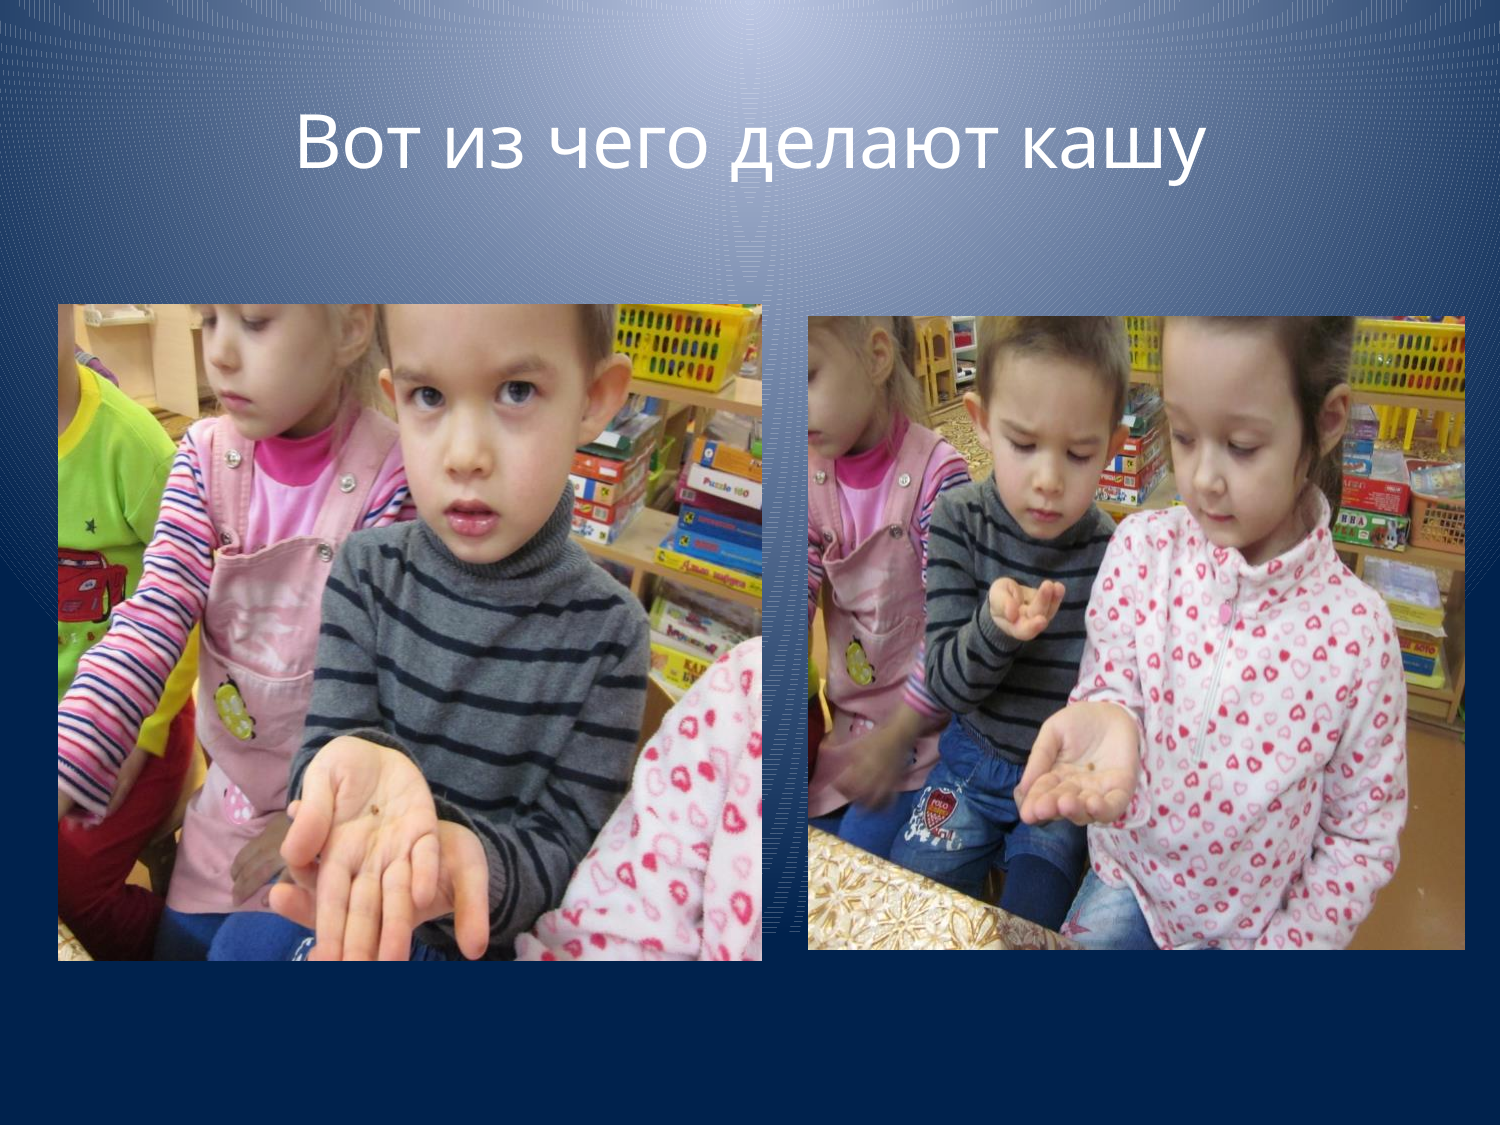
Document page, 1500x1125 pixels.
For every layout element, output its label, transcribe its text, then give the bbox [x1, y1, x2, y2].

title Вот из чего делают кашу [75, 45, 1425, 233]
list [58, 304, 762, 962]
picture [808, 316, 1466, 950]
